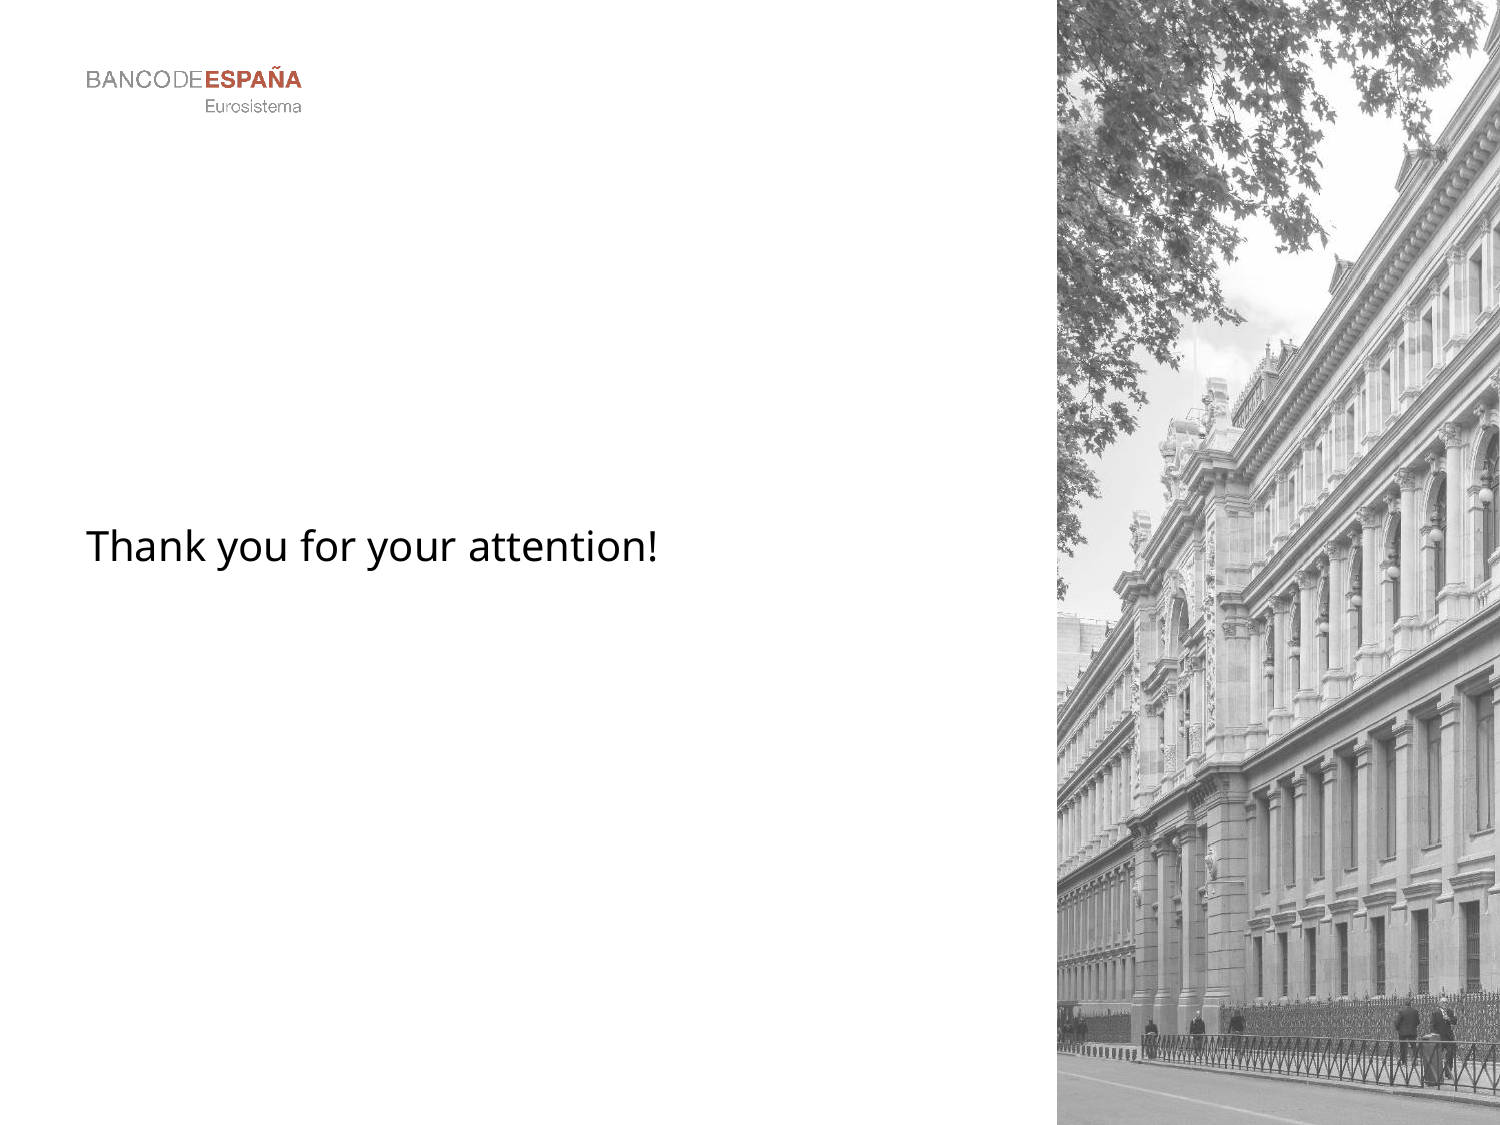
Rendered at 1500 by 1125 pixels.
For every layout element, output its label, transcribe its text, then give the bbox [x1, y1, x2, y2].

picture [1057, 0, 1500, 1125]
title Thank you for your attention! [71, 518, 956, 583]
picture [47, 35, 346, 139]
